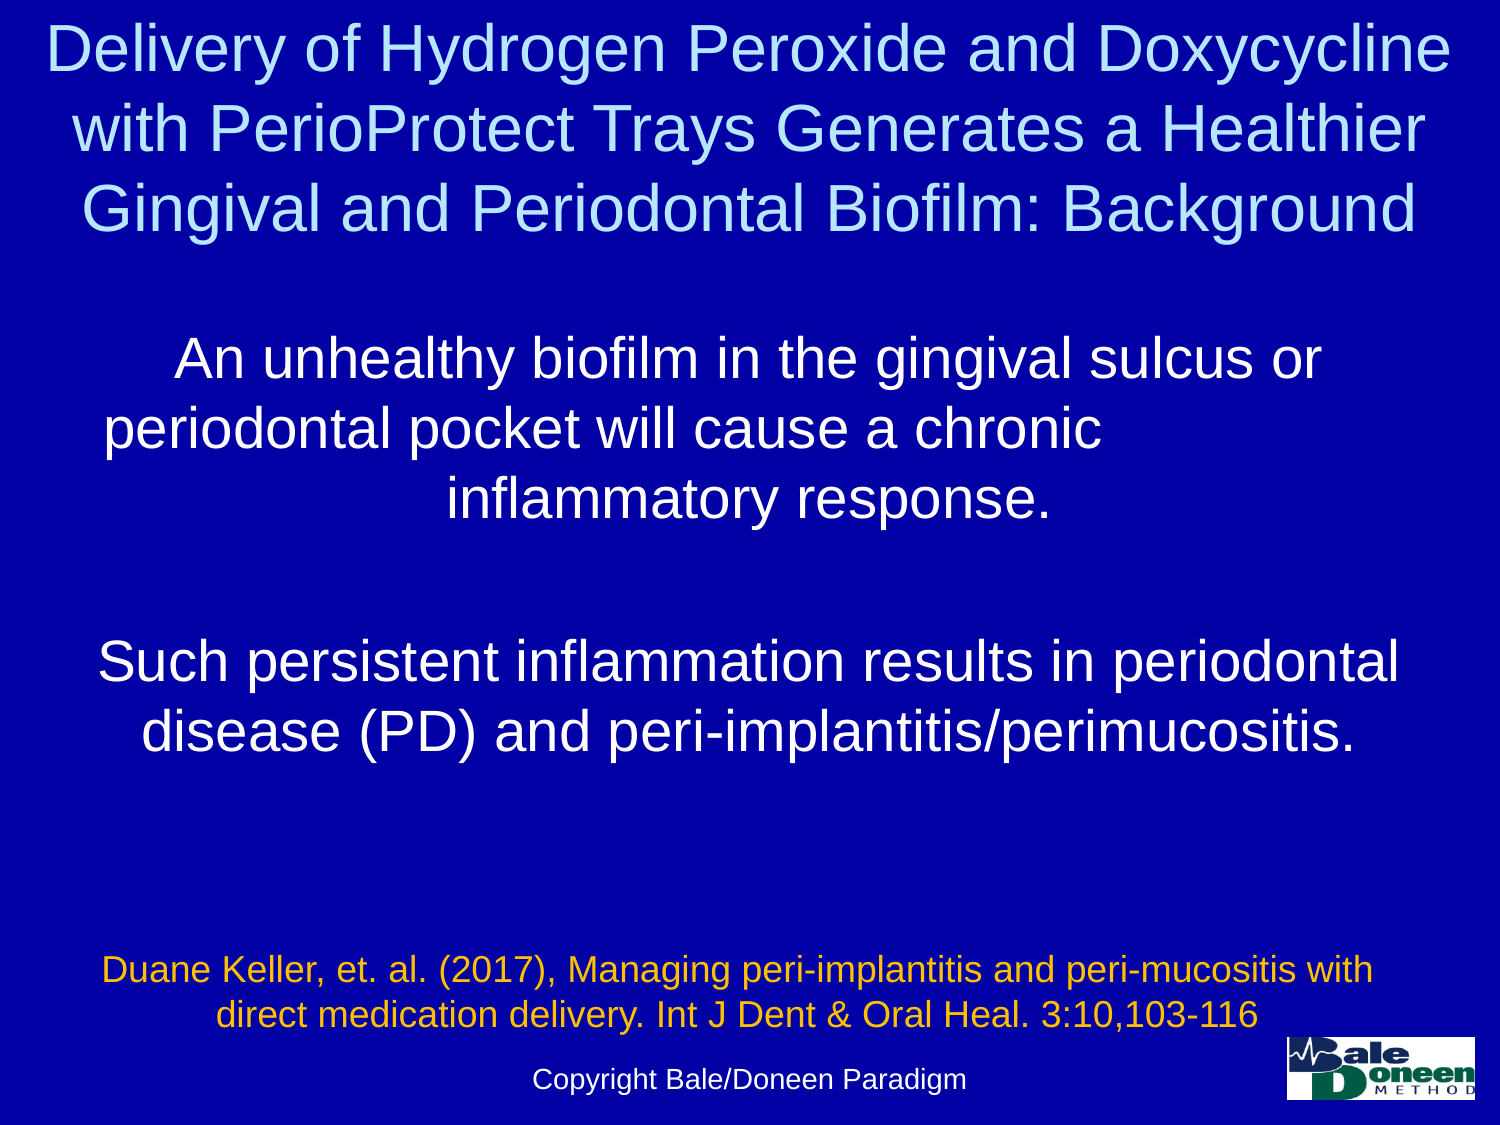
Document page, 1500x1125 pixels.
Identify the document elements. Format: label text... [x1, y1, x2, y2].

footer Copyright Bale/Doneen Paradigm [512, 1043, 988, 1103]
list An unhealthy biofilm in the gingival sulcus or periodontal pocket will cause a chronic inflammatory response. Such persistent inflammation results in periodontal disease (PD) and peri-implantitis/perimucositis. [49, 312, 1451, 926]
text_box Duane Keller, et. al. (2017), Managing peri-implantitis and peri-mucositis with direct medication delivery. Int J Dent & Oral Heal. 3:10,103-116 [75, 937, 1400, 1043]
title Delivery of Hydrogen Peroxide and Doxycycline with PerioProtect Trays Generates a Healthier Gingival and Periodontal Biofilm: Background [0, 0, 1500, 251]
picture [1287, 1037, 1475, 1100]
